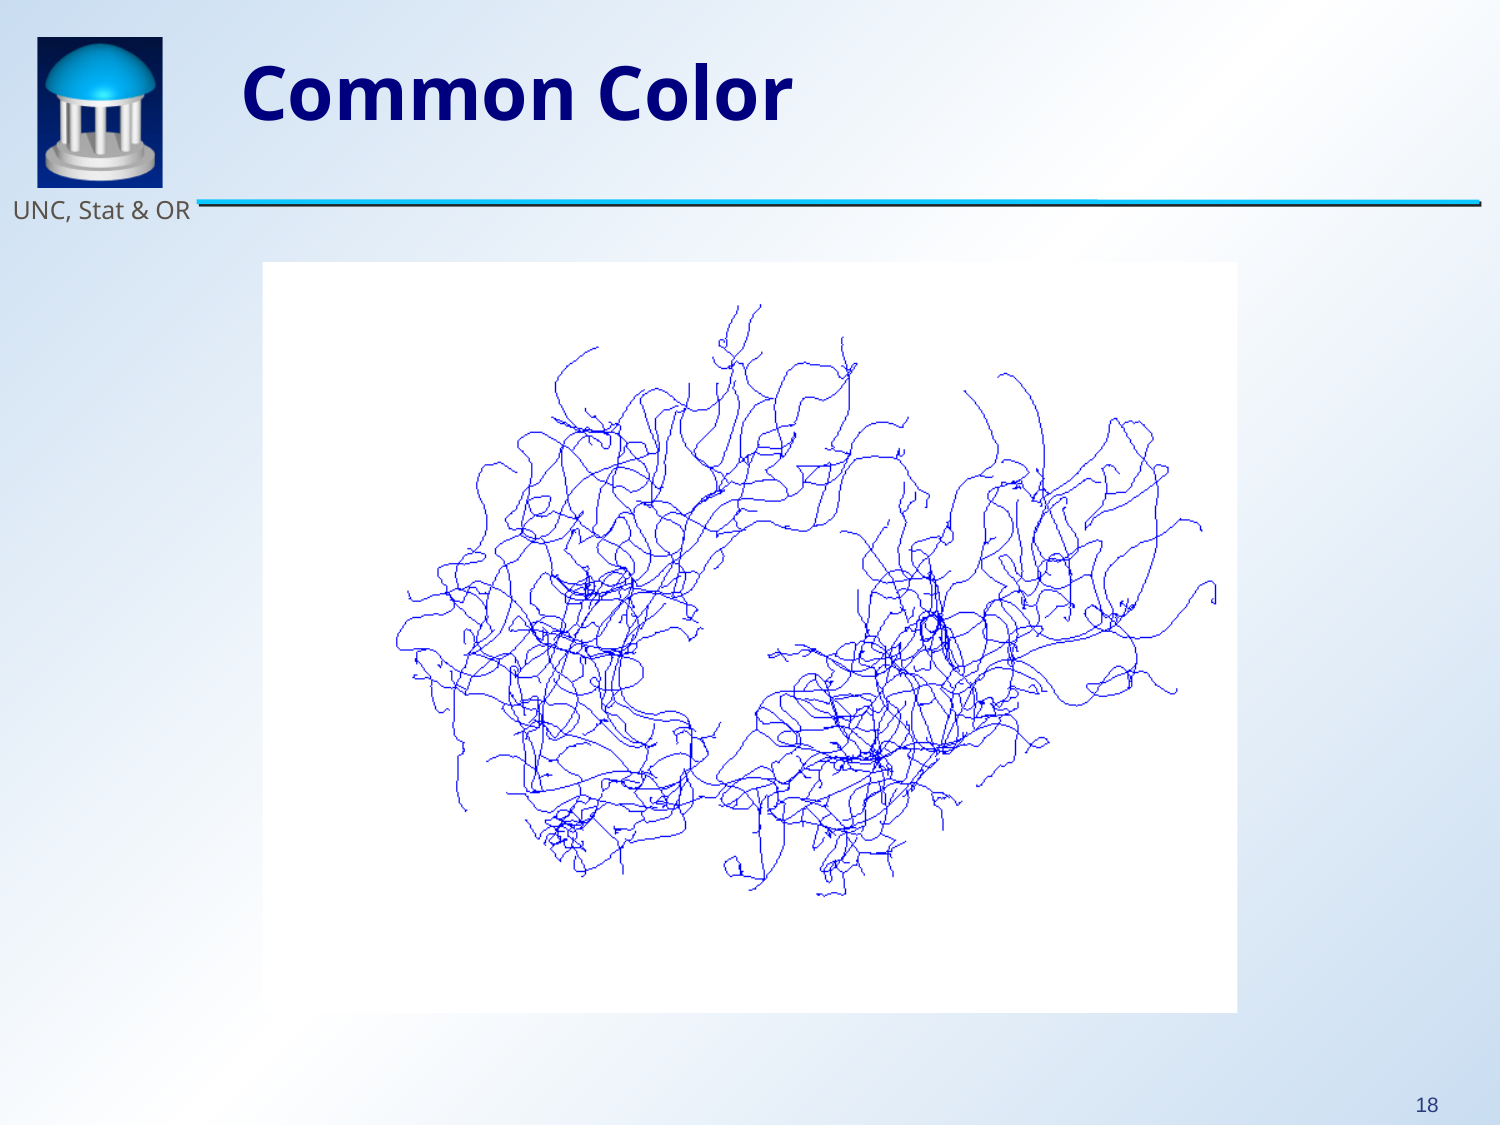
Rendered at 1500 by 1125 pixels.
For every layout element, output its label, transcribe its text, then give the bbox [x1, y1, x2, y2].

picture [262, 262, 1238, 1013]
title Common Color [224, 24, 1398, 156]
